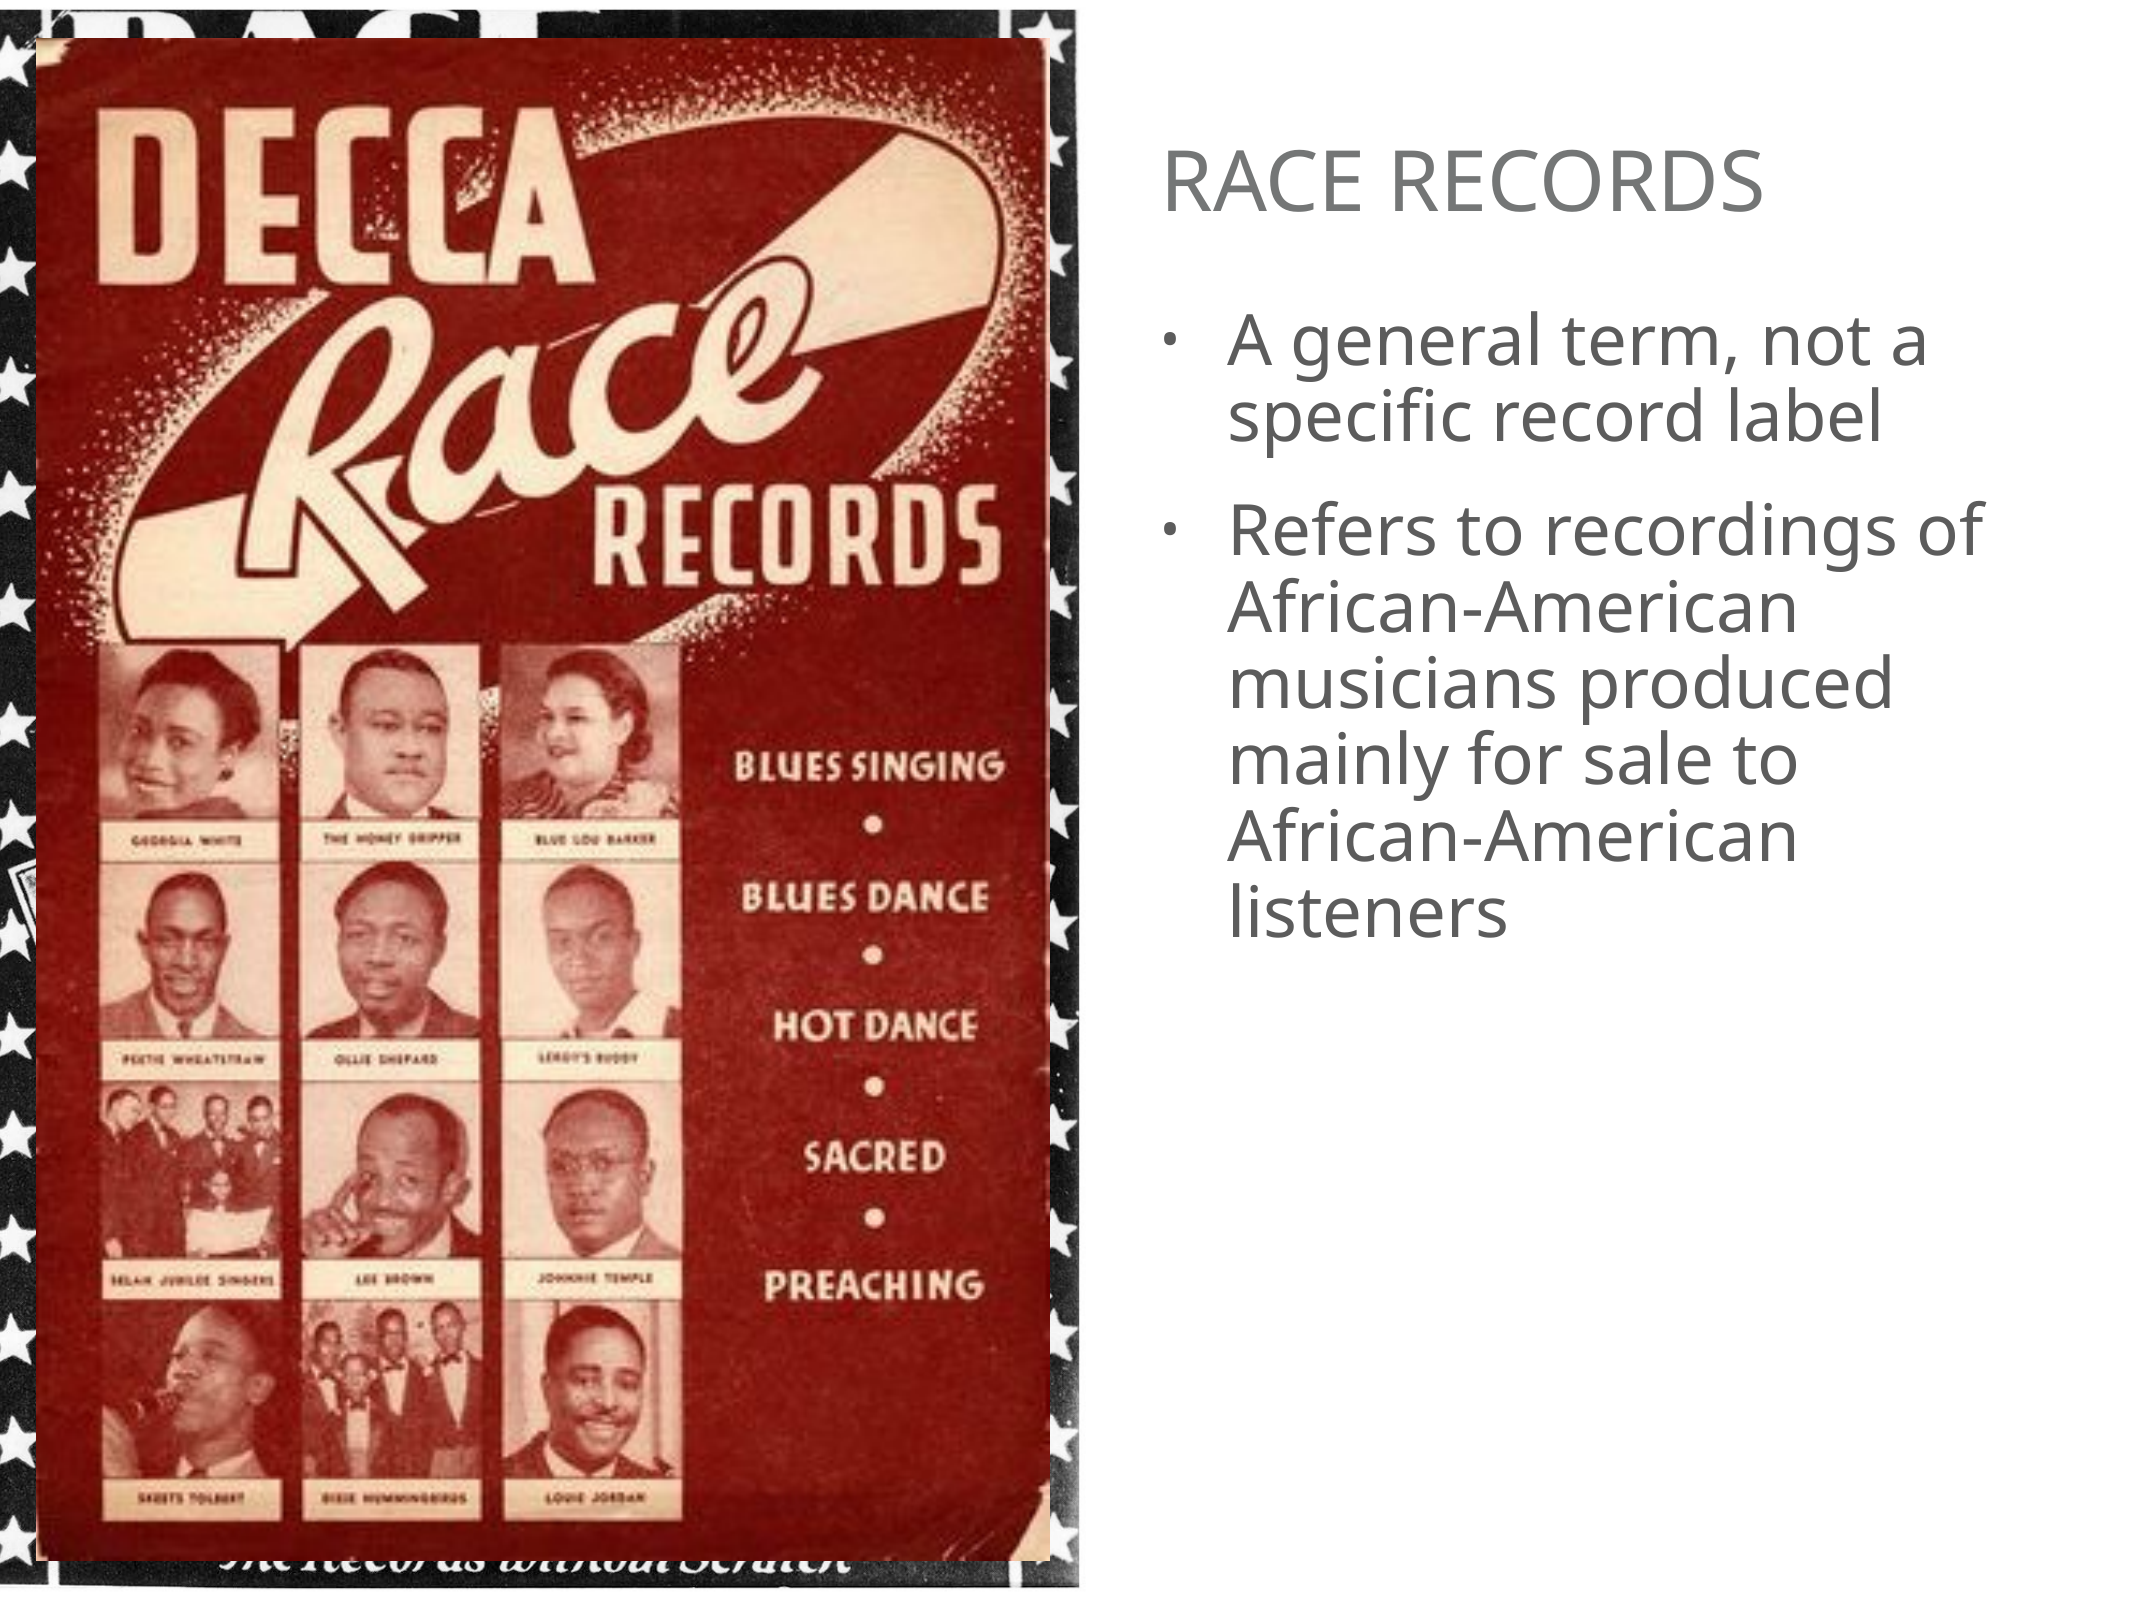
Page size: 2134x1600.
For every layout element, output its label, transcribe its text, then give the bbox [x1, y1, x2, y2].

list A general term, not a specific record label Refers to recordings of African-American musicians produced mainly for sale to African-American listeners [1151, 295, 2038, 1482]
title Race Records [1151, 118, 2038, 238]
picture [0, 0, 1087, 1600]
